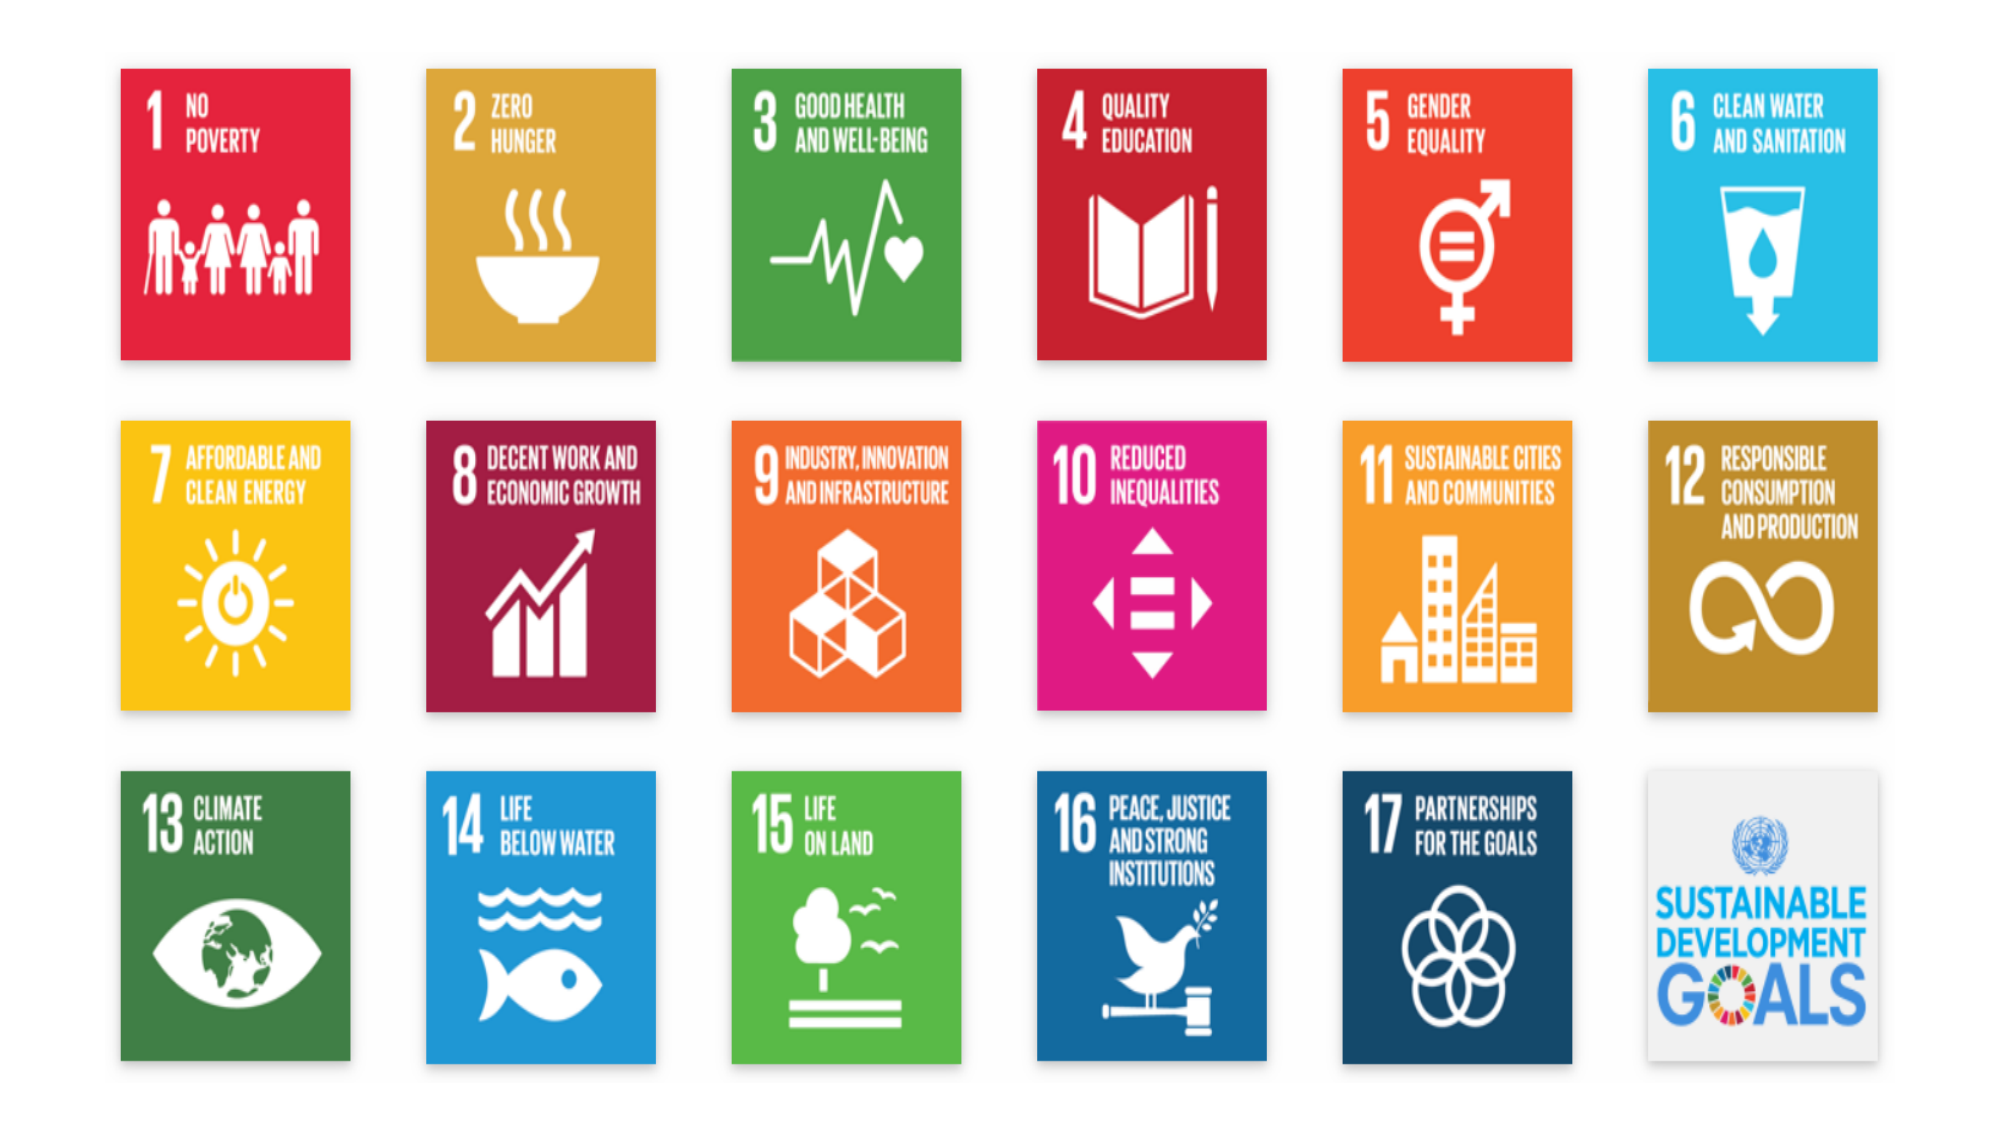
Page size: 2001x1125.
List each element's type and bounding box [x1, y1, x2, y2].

list [105, 52, 1895, 1083]
